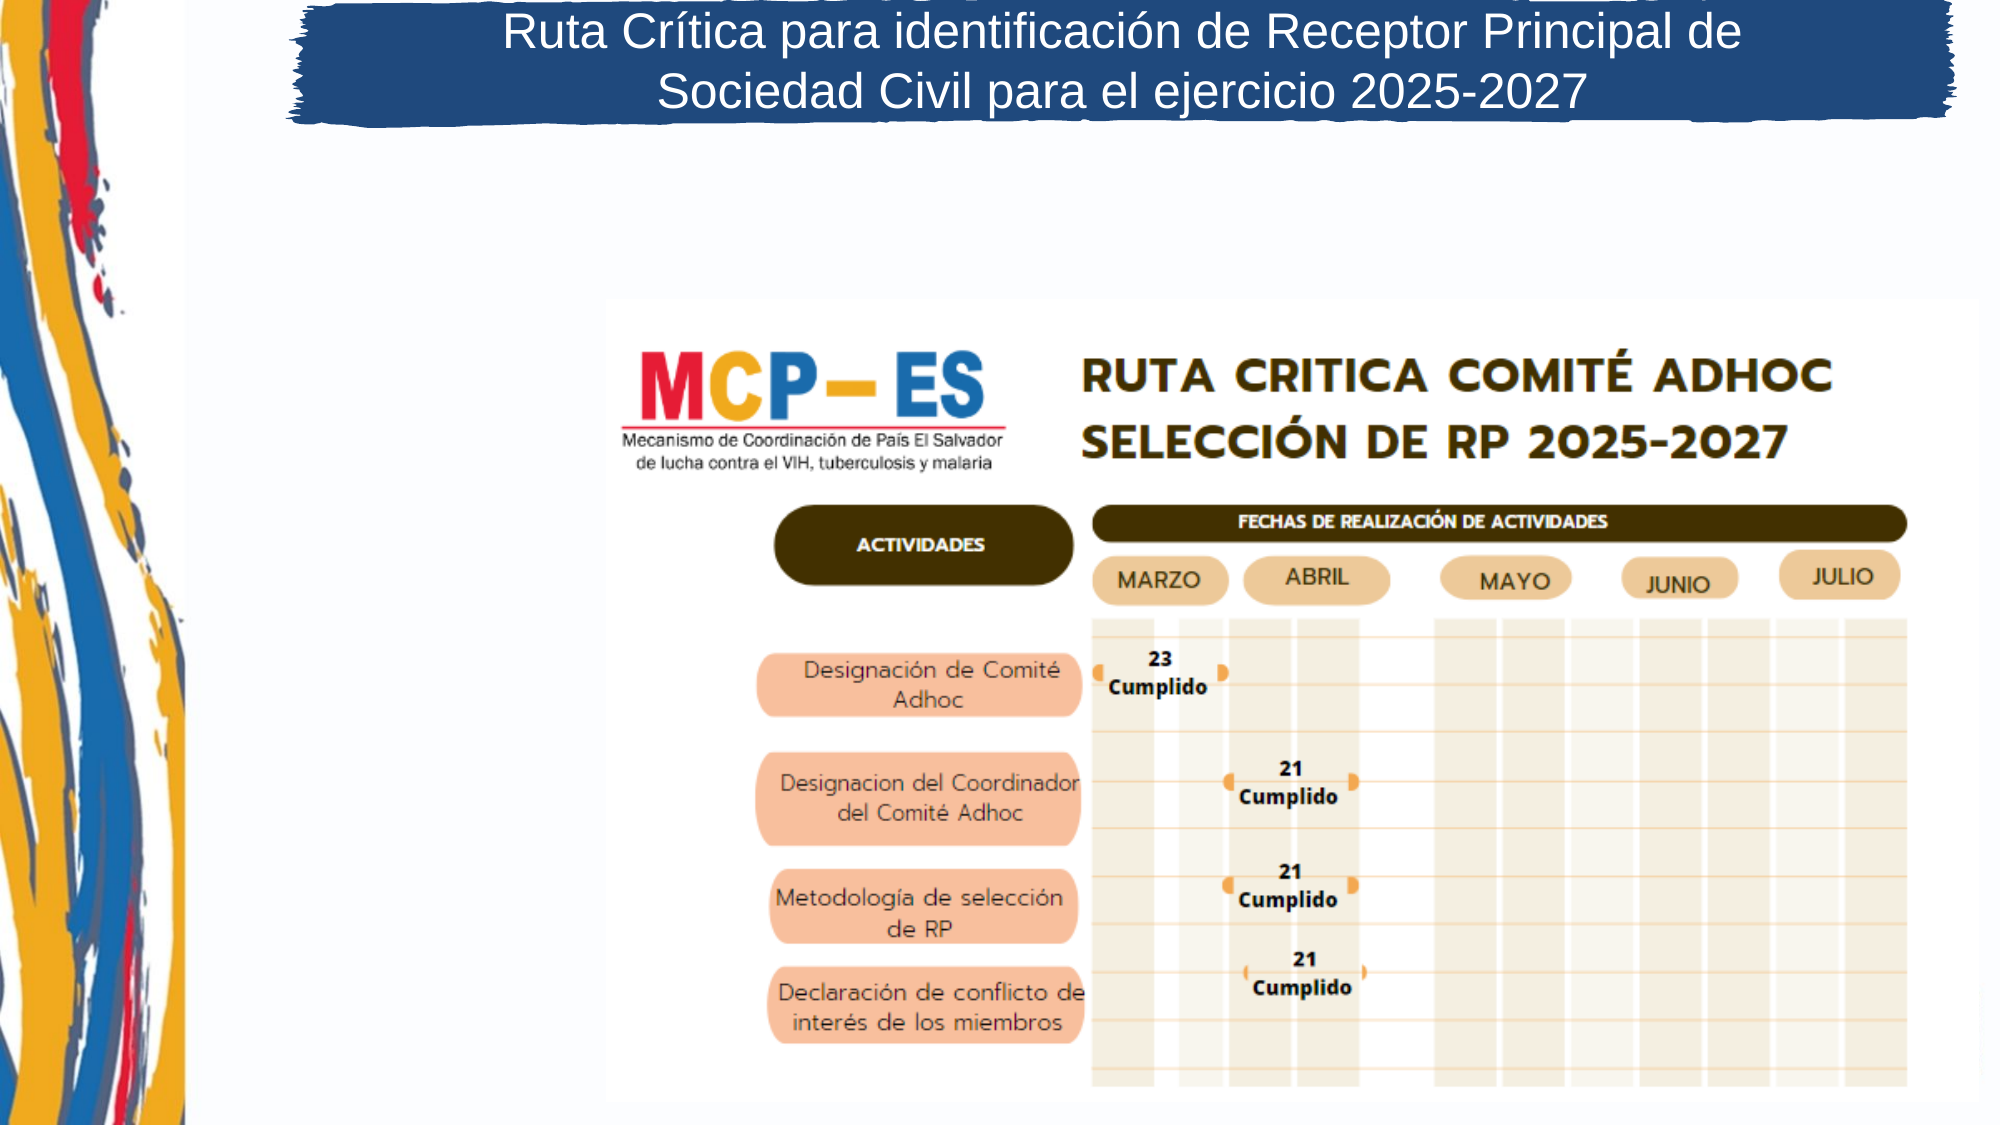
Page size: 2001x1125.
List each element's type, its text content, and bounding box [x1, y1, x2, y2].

text_box Ruta Crítica para identificación de Receptor Principal de Sociedad Civil para el ejercicio 2025-2027 [383, 0, 1863, 187]
text_box [285, 3, 383, 128]
picture [0, 0, 2001, 1125]
text_box [1863, 0, 1957, 120]
